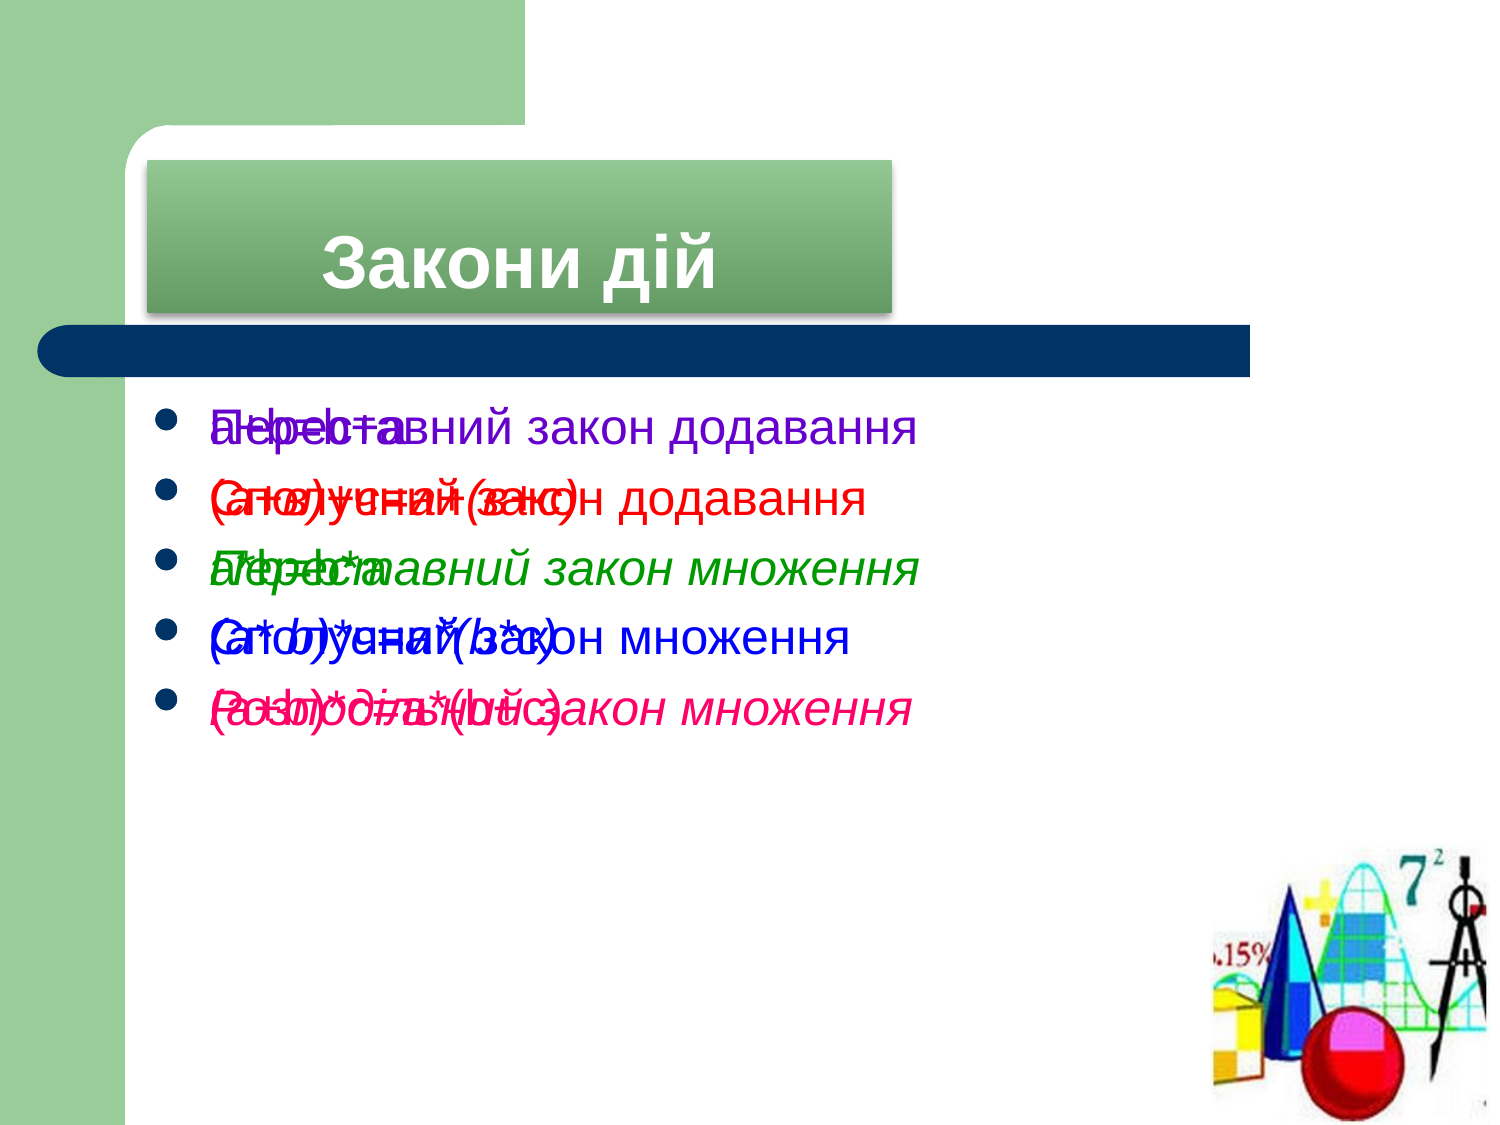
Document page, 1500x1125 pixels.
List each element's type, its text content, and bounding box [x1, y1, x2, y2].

list a+b=b+a Сполучний закон додавання a*b=b*a Сполучний закон множення (a+b)*c=a*(b+c) [137, 387, 1400, 999]
picture [1210, 843, 1490, 1125]
title Закони дій [147, 160, 892, 313]
